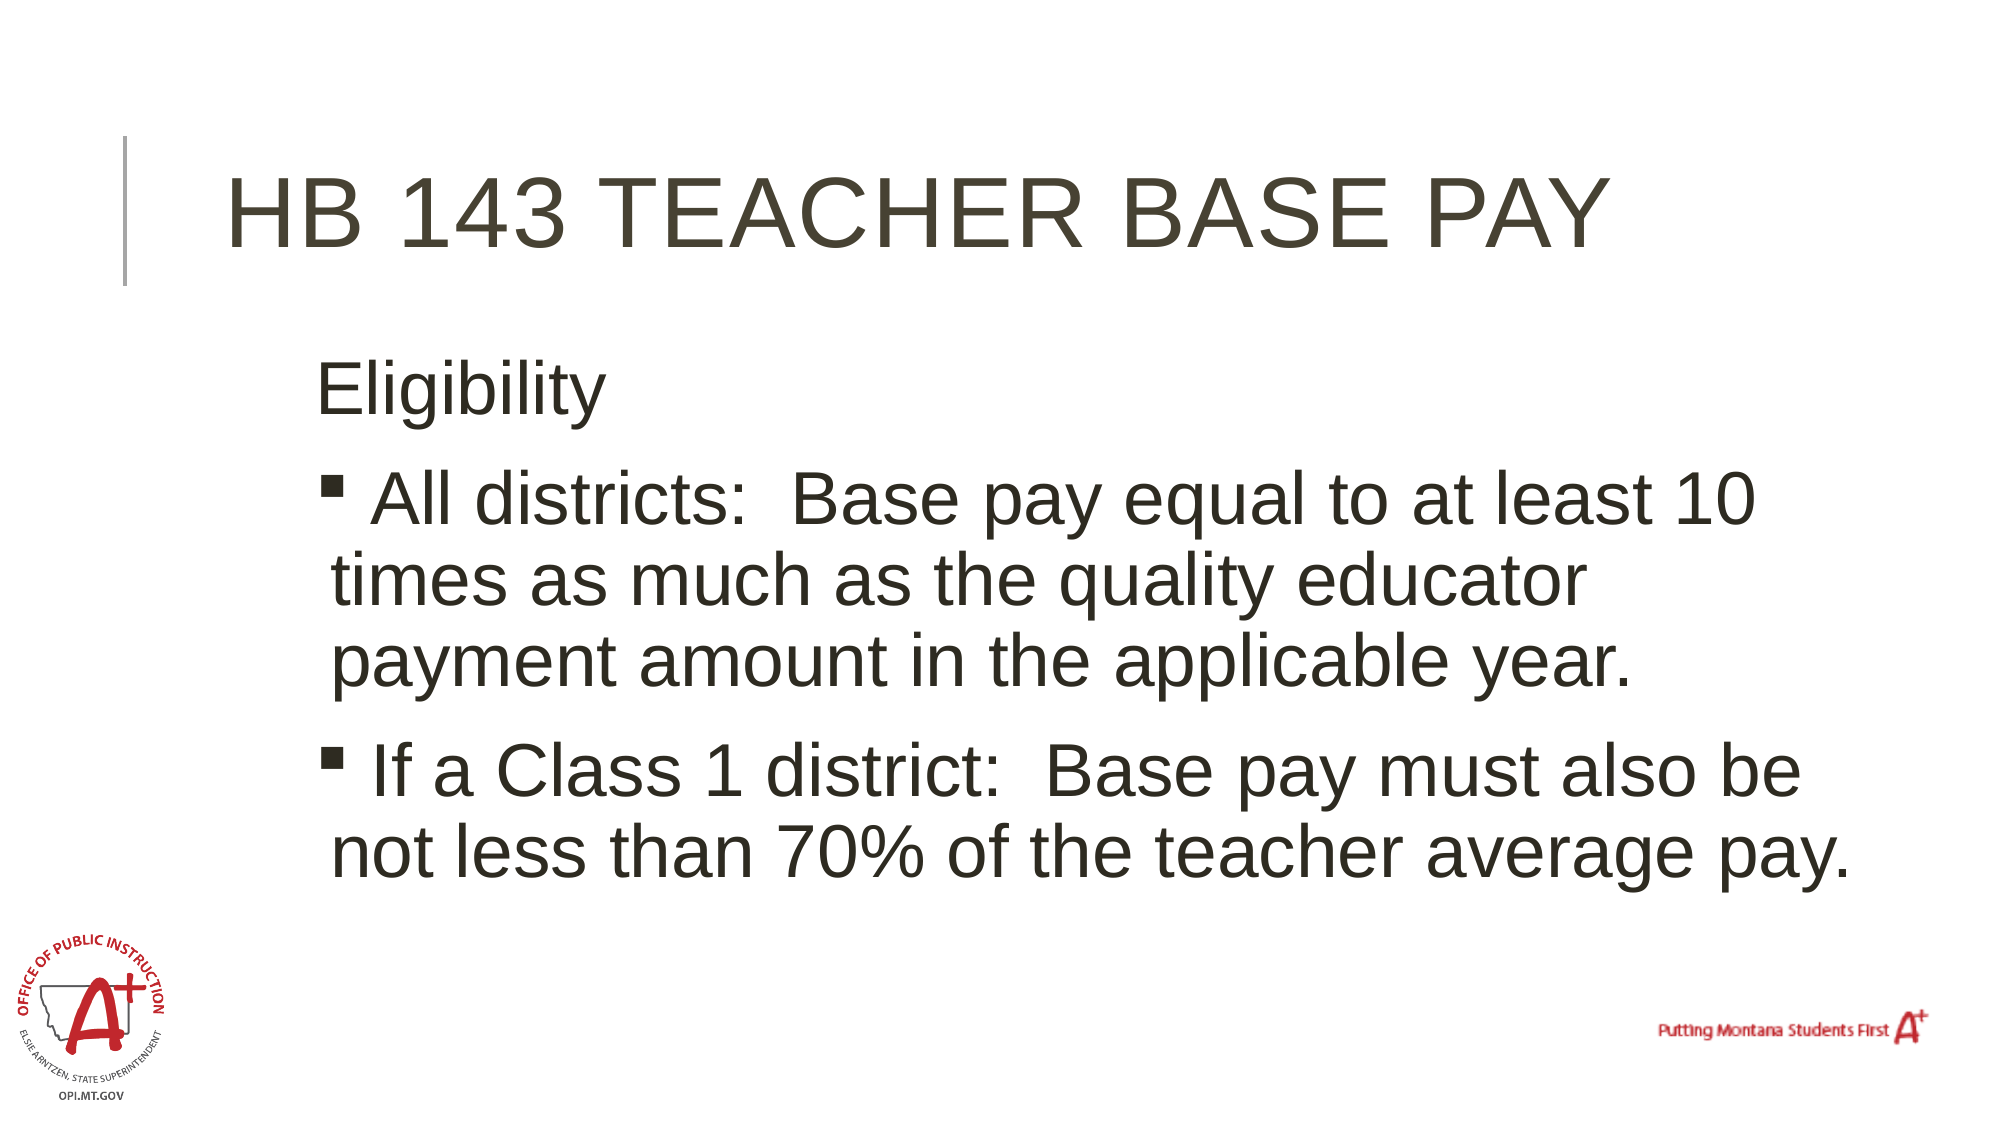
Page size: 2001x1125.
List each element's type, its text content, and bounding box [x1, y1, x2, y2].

list Eligibility All districts: Base pay equal to at least 10 times as much as the quality educator payment amount in the applicable year. If a Class 1 district: Base pay must also be not less than 70% of the teacher average pay. [307, 341, 1902, 1002]
title HB 143 Teacher Base pay [209, 96, 1805, 342]
picture [0, 931, 176, 1107]
picture [1654, 999, 1938, 1054]
